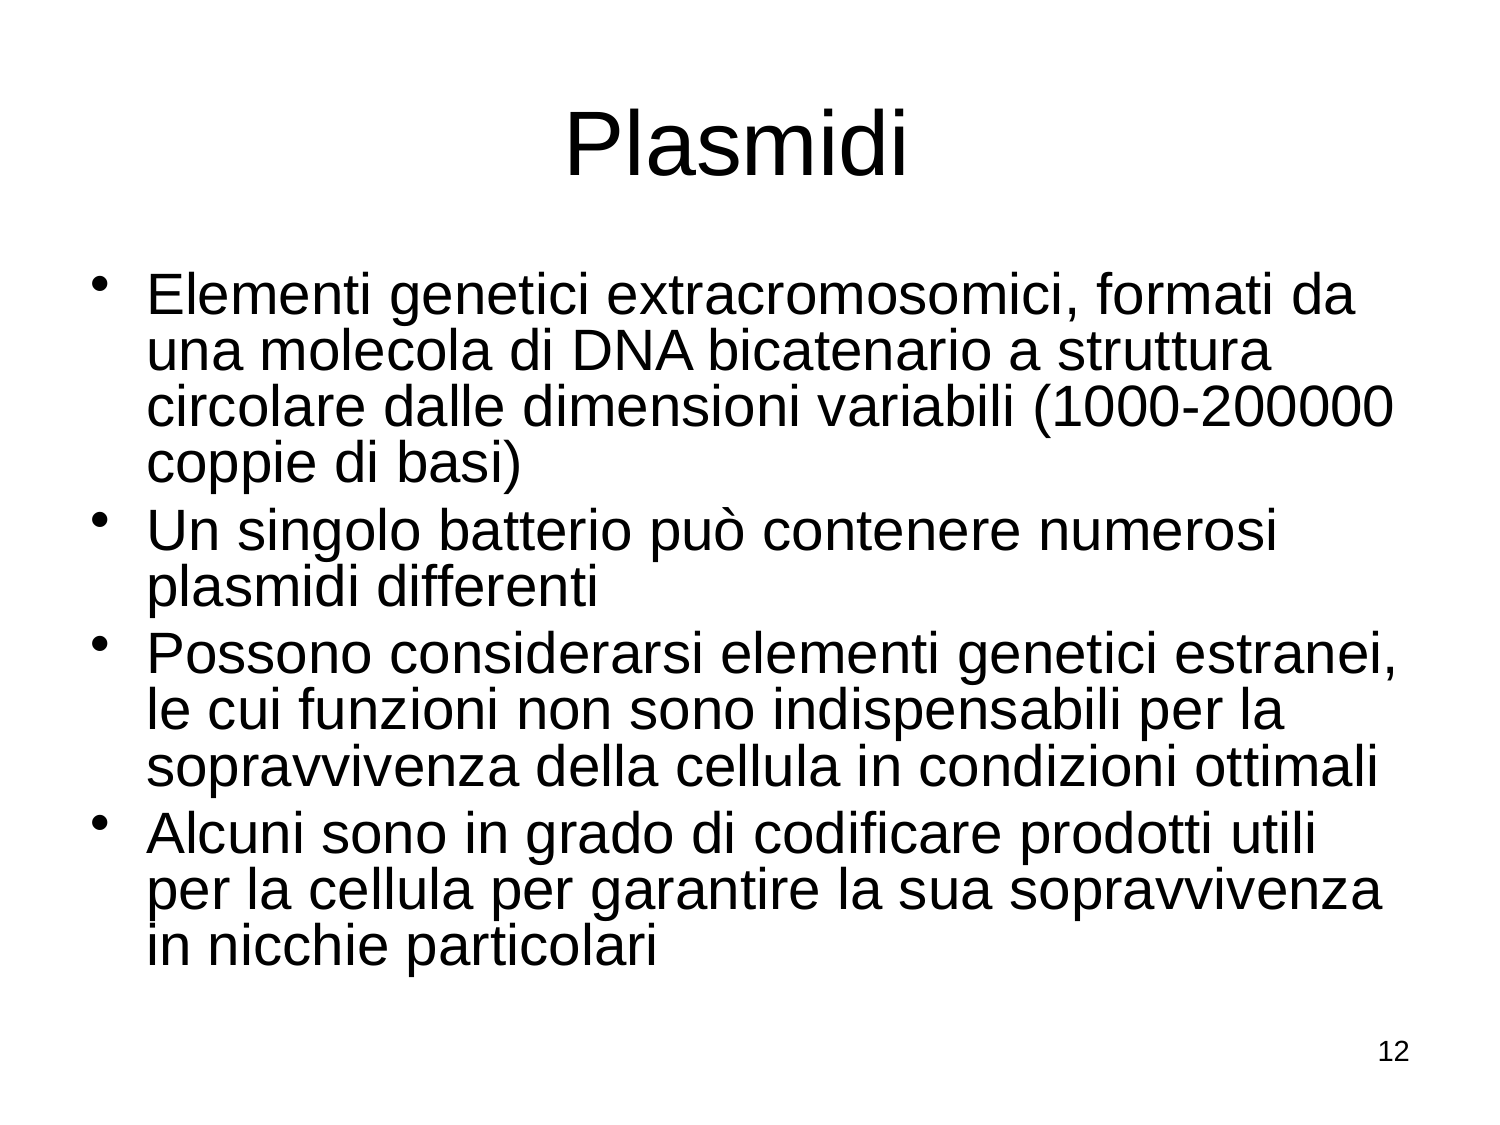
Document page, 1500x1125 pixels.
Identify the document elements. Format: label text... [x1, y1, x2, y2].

title Plasmidi [74, 44, 1426, 233]
slide_number 12 [1074, 1024, 1426, 1103]
list Elementi genetici extracromosomici, formati da una molecola di DNA bicatenario a struttura circolare dalle dimensioni variabili (1000-200000 coppie di basi) Un singolo batterio può contenere numerosi plasmidi differenti Possono considerarsi elementi genetici estranei, le cui funzioni non sono indispensabili per la sopravvivenza della cellula in condizioni ottimali Alcuni sono in grado di codificare prodotti utili per la cellula per garantire la sua sopravvivenza in nicchie particolari [74, 262, 1426, 1006]
